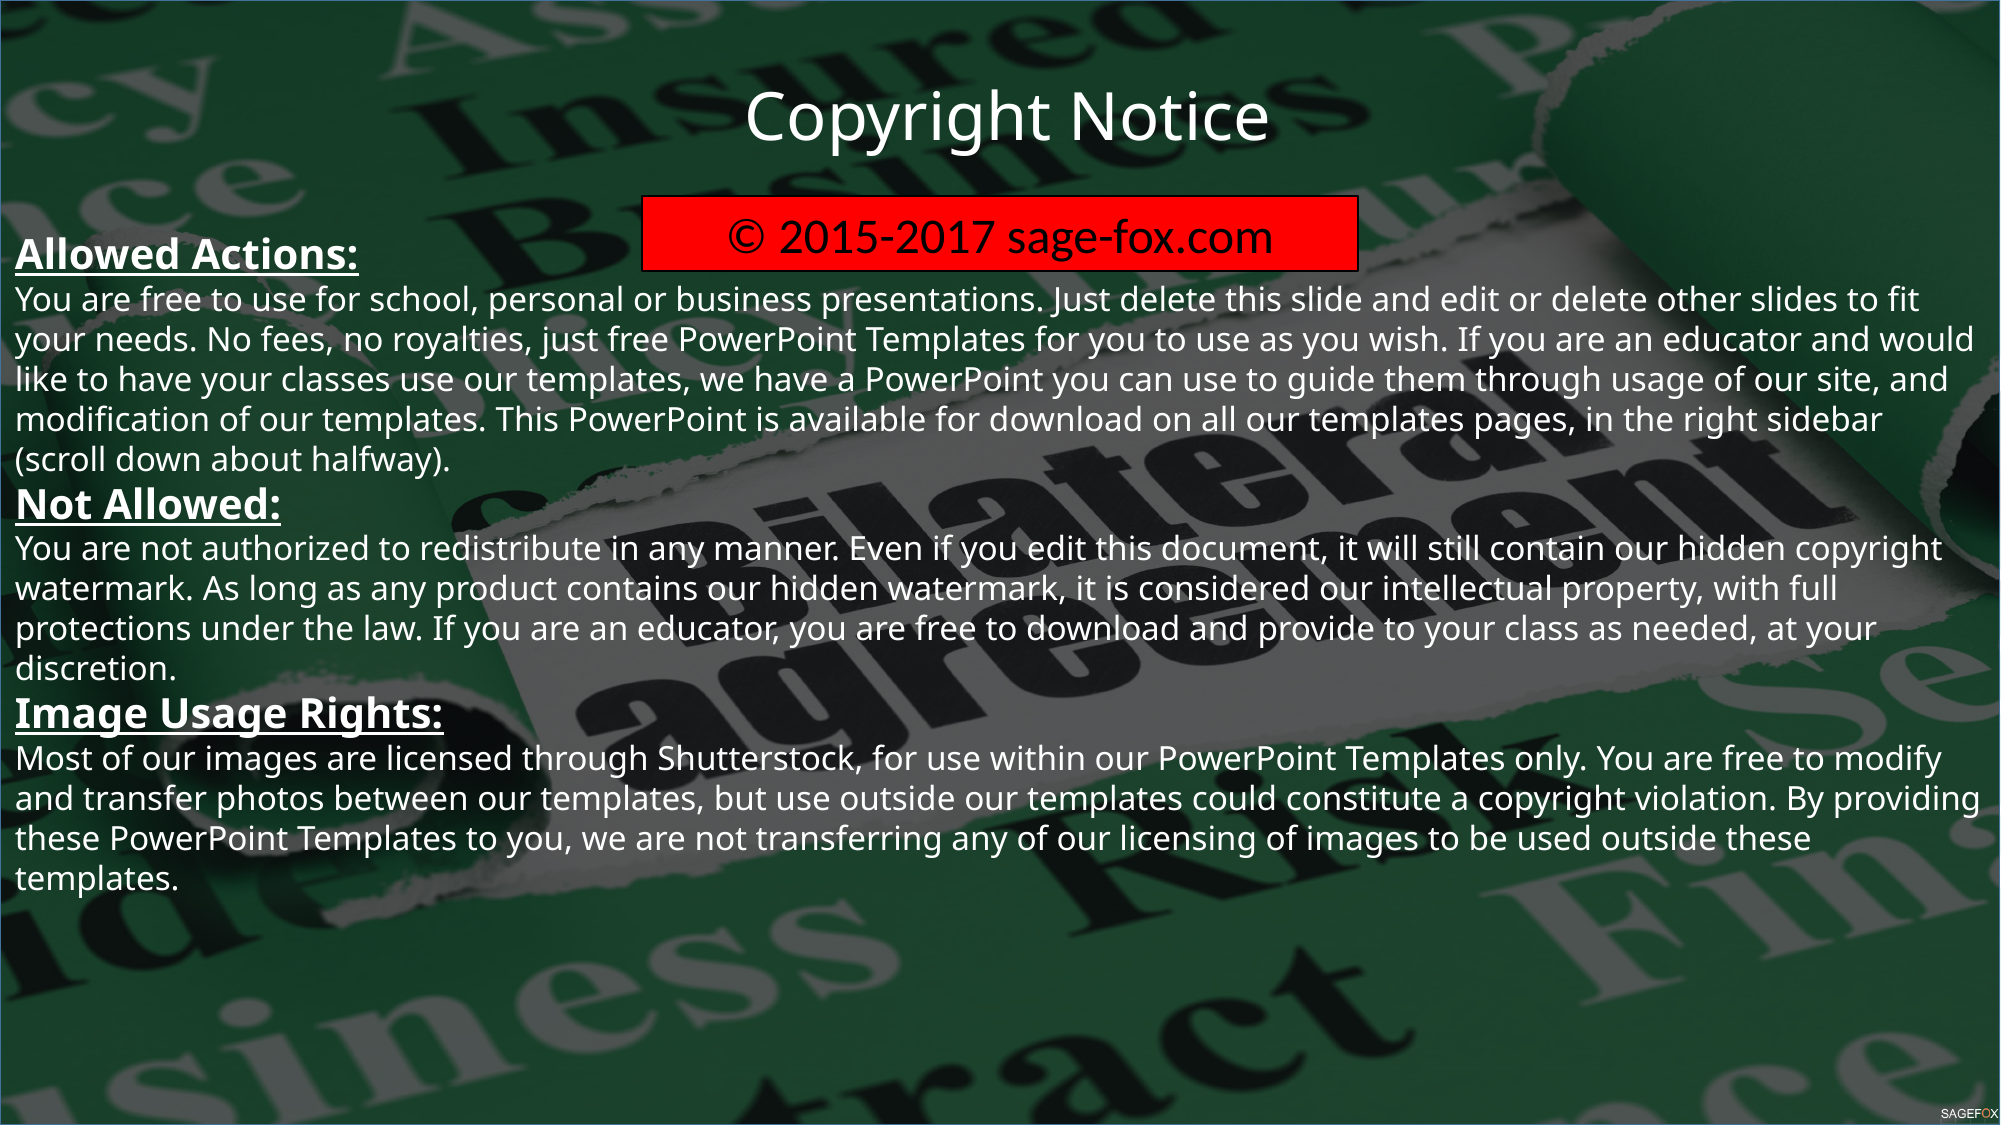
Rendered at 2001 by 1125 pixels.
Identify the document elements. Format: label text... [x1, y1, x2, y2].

text_box © 2015-2017 sage-fox.com [641, 196, 1358, 272]
text_box Allowed Actions: You are free to use for school, personal or business presentations. Just delete this slide and edit or delete other slides to fit your needs. No fees, no royalties, just free PowerPoint Templates for you to use as you wish. If you are an educator and would like to have your classes use our templates, we have a PowerPoint you can use to guide them through usage of our site, and modification of our templates. This PowerPoint is available for download on all our templates pages, in the right sidebar (scroll down about halfway). Not Allowed: You are not authorized to redistribute in any manner. Even if you edit this document, it will still contain our hidden copyright watermark. As long as any product contains our hidden watermark, it is considered our intellectual property, with full protections under the law. If you are an educator, you are free to download and provide to your class as needed, at your discretion. Image Usage Rights: Most of our images are licensed through Shutterstock, for use within our PowerPoint Templates only. You are free to modify and transfer photos between our templates, but use outside our templates could constitute a copyright violation. By providing these PowerPoint Templates to you, we are not transferring any of our licensing of images to be used outside these templates. [0, 0, 2000, 1125]
title Copyright Notice [493, 60, 1524, 178]
